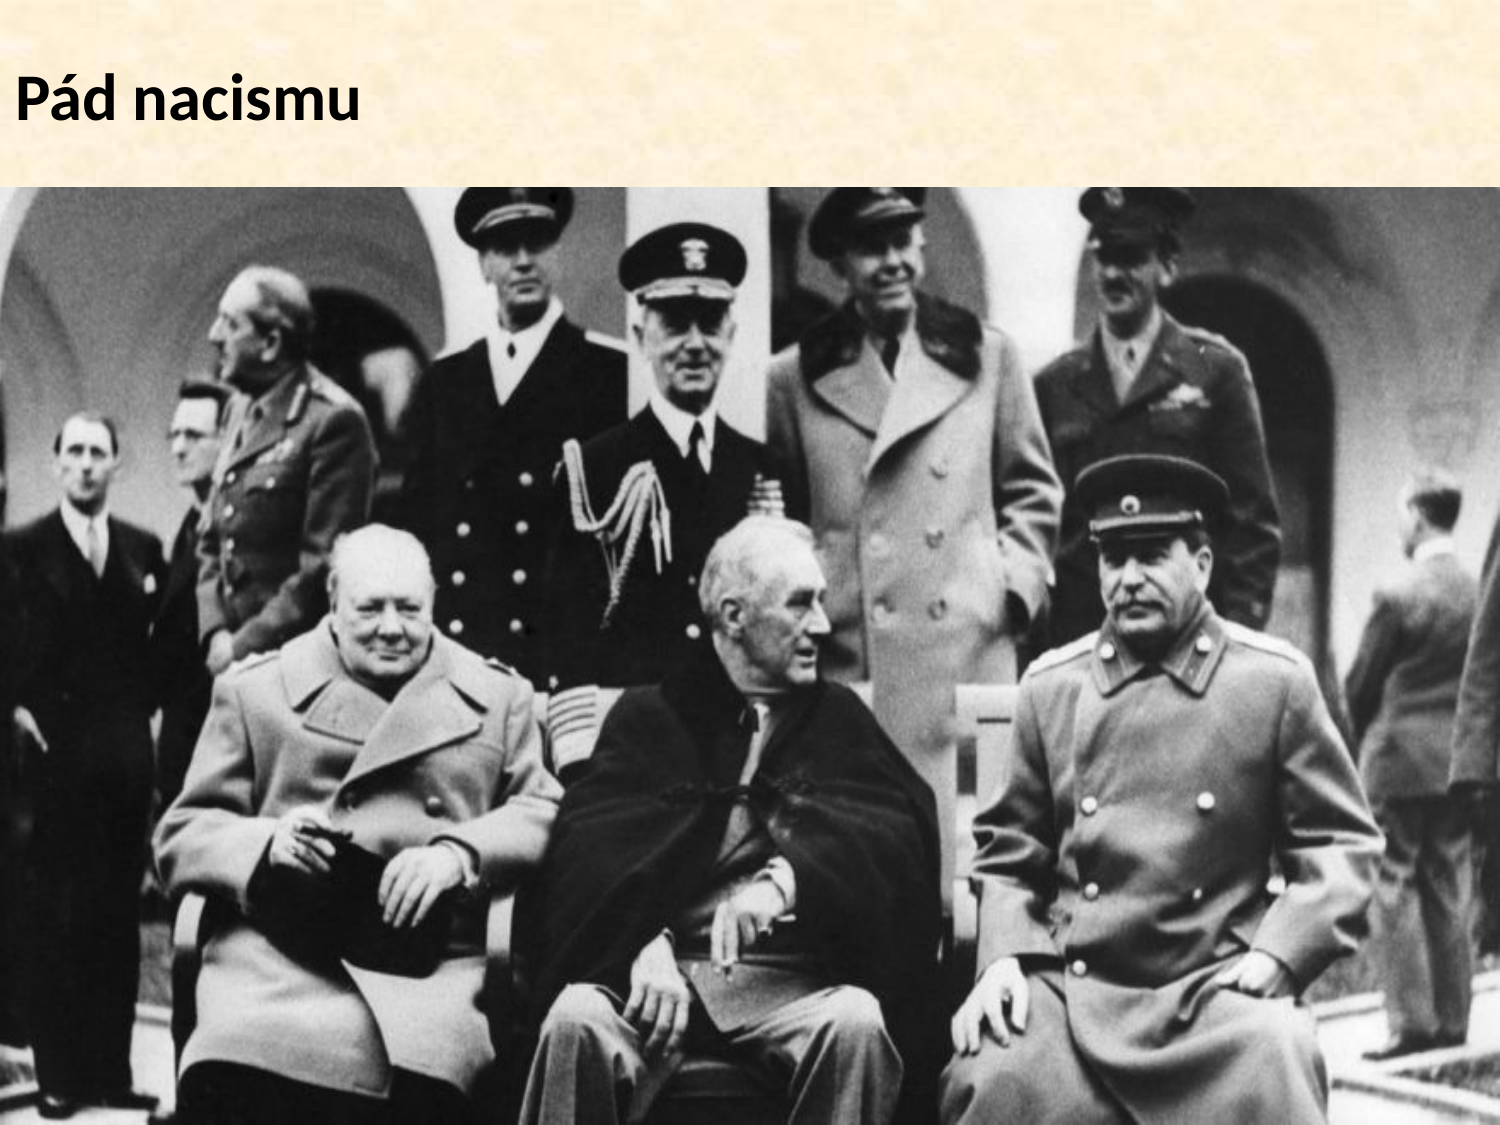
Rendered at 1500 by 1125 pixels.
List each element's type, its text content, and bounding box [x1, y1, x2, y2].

picture [0, 187, 1500, 1125]
title Pád nacismu [0, 0, 1500, 187]
